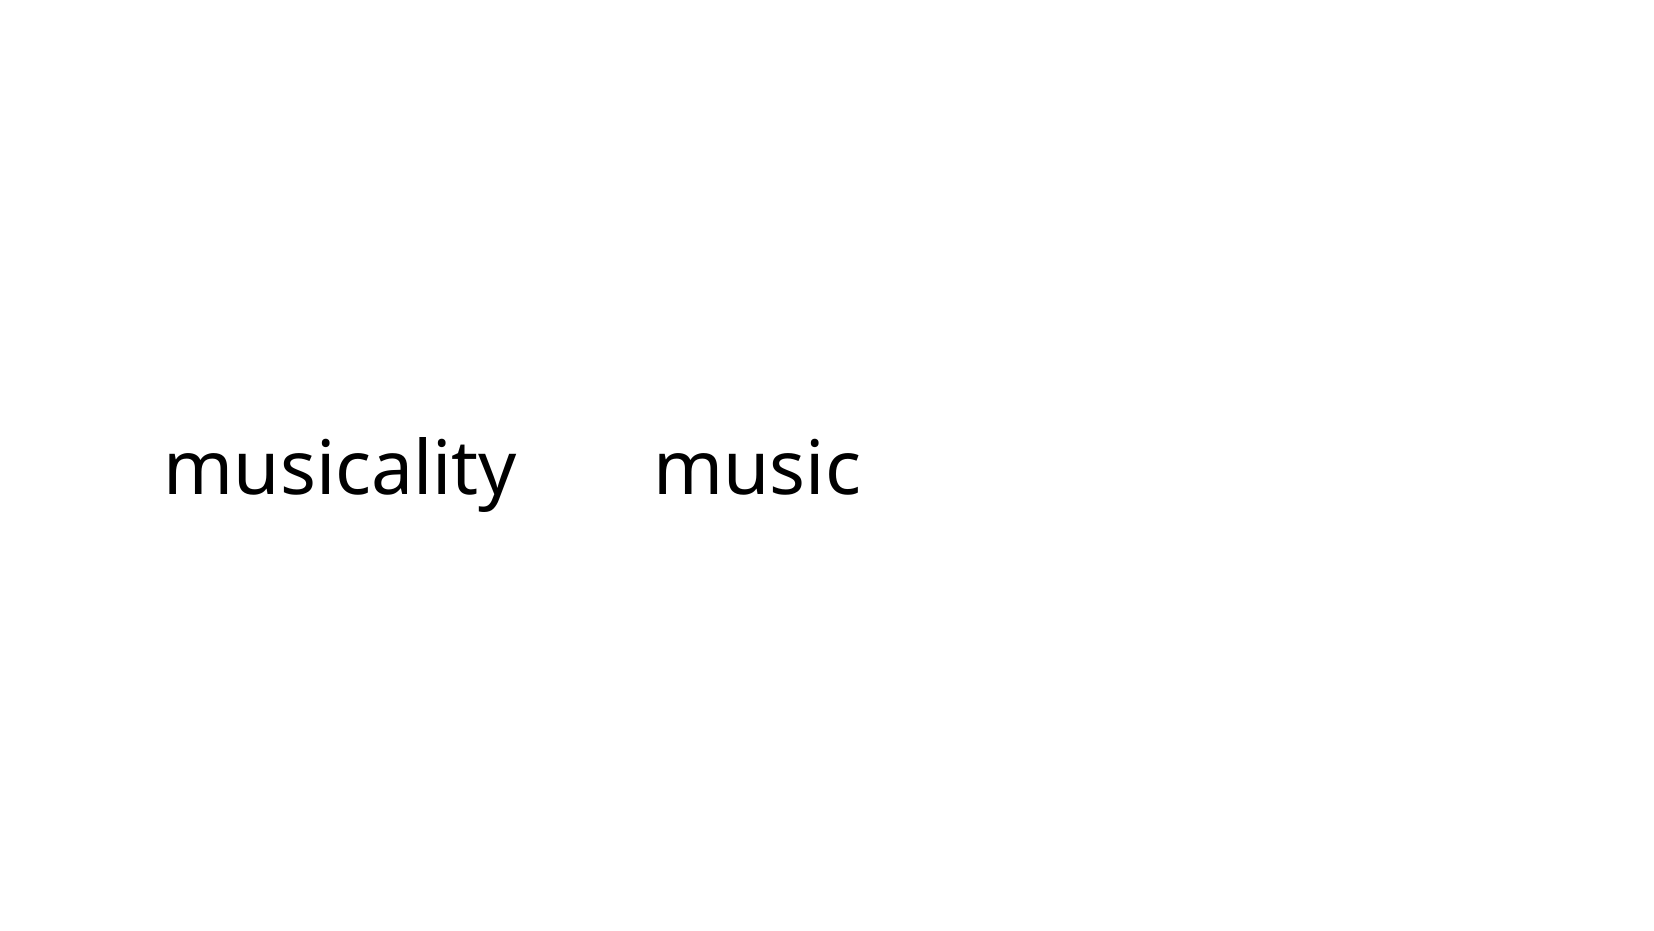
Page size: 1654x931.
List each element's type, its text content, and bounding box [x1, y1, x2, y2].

text_box musicality [147, 386, 534, 542]
text_box music [564, 386, 951, 542]
